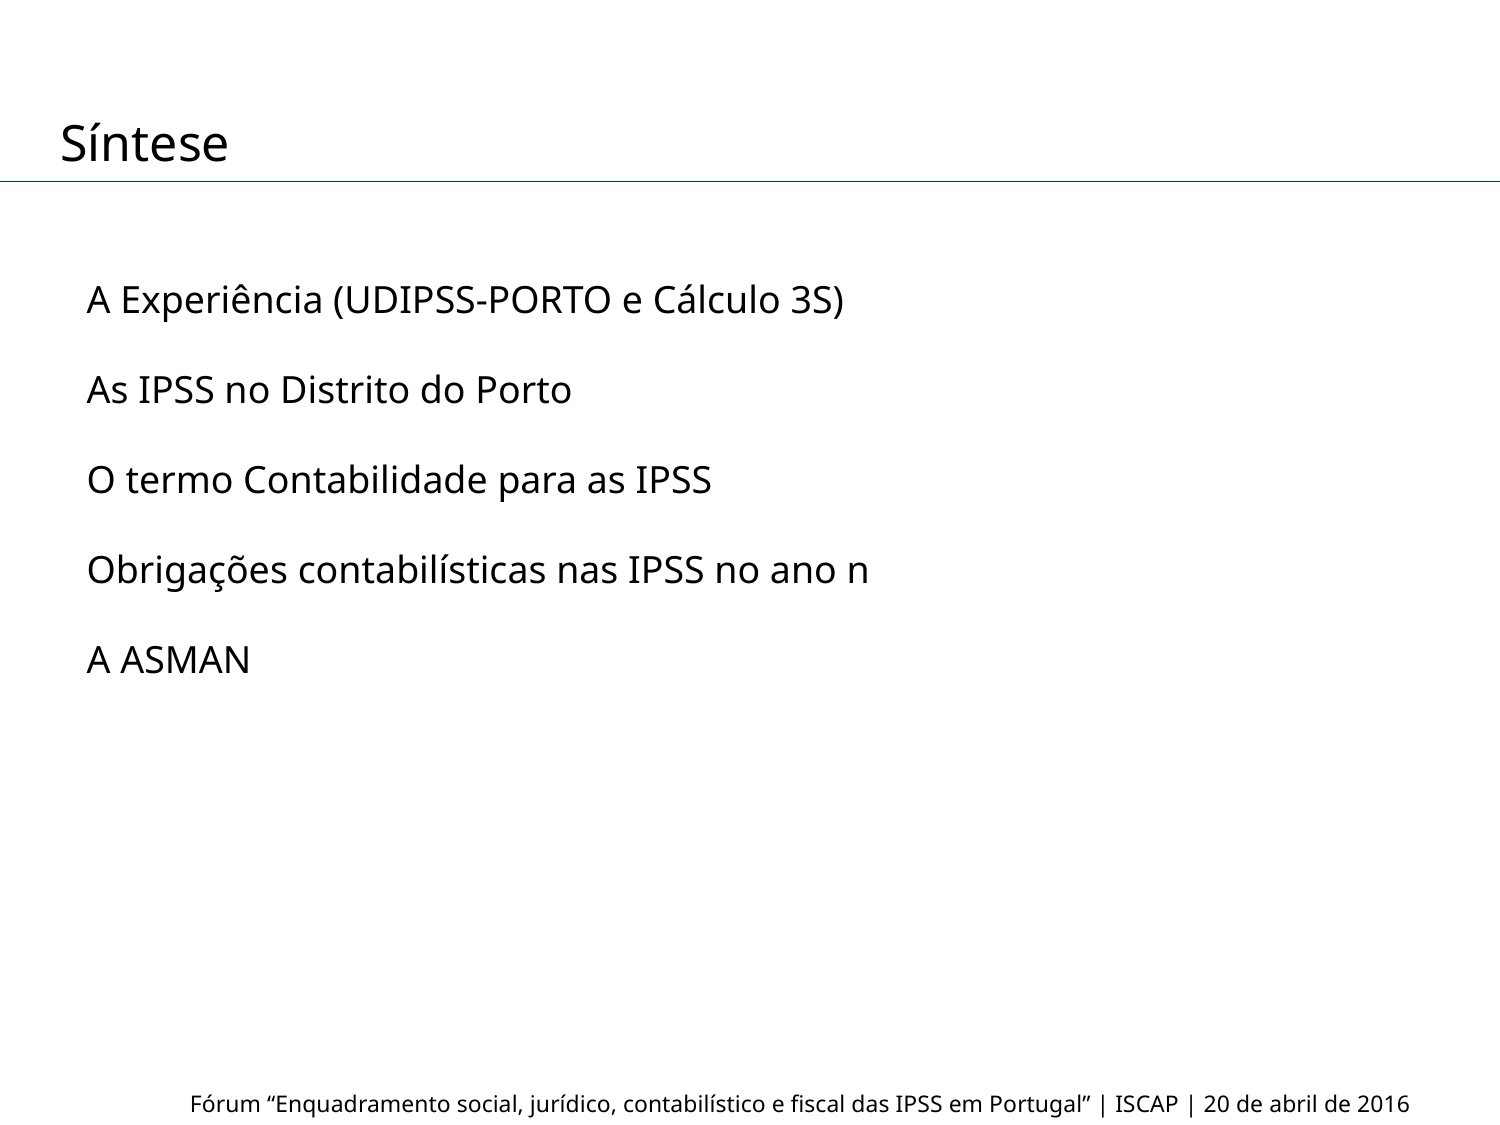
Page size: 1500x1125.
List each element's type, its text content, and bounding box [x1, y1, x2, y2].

text_box A Experiência (UDIPSS-PORTO e Cálculo 3S) As IPSS no Distrito do Porto O termo Contabilidade para as IPSS Obrigações contabilísticas nas IPSS no ano n A ASMAN [71, 268, 1247, 733]
text_box Síntese [45, 103, 246, 179]
text_box Fórum “Enquadramento social, jurídico, contabilístico e fiscal das IPSS em Portugal” | ISCAP | 20 de abril de 2016 [175, 1082, 1500, 1125]
